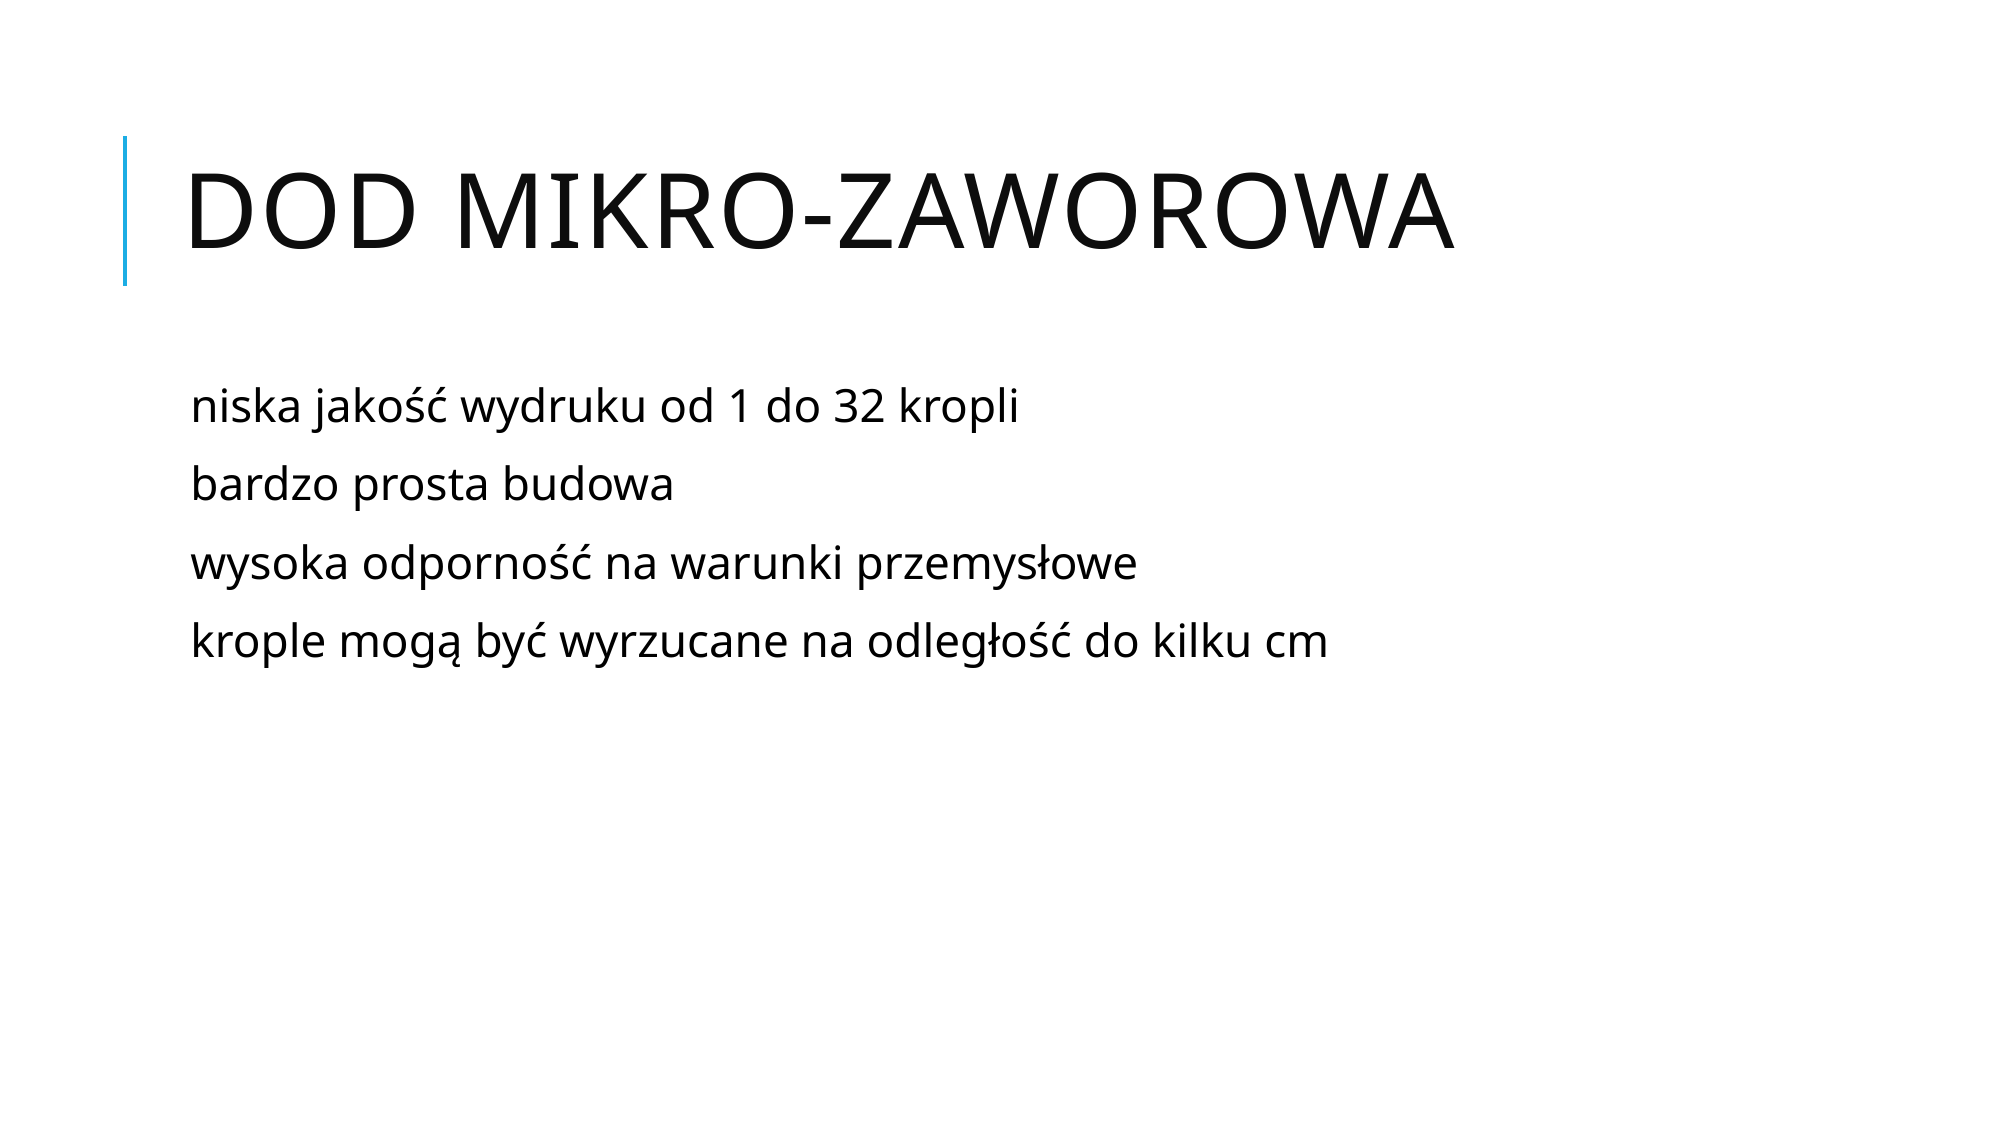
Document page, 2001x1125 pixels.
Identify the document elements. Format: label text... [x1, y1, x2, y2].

title DOD mikro-zaworowa [168, 96, 1763, 342]
list niska jakość wydruku od 1 do 32 kropli bardzo prosta budowa wysoka odporność na warunki przemysłowe krople mogą być wyrzucane na odległość do kilku cm [168, 375, 1763, 1035]
